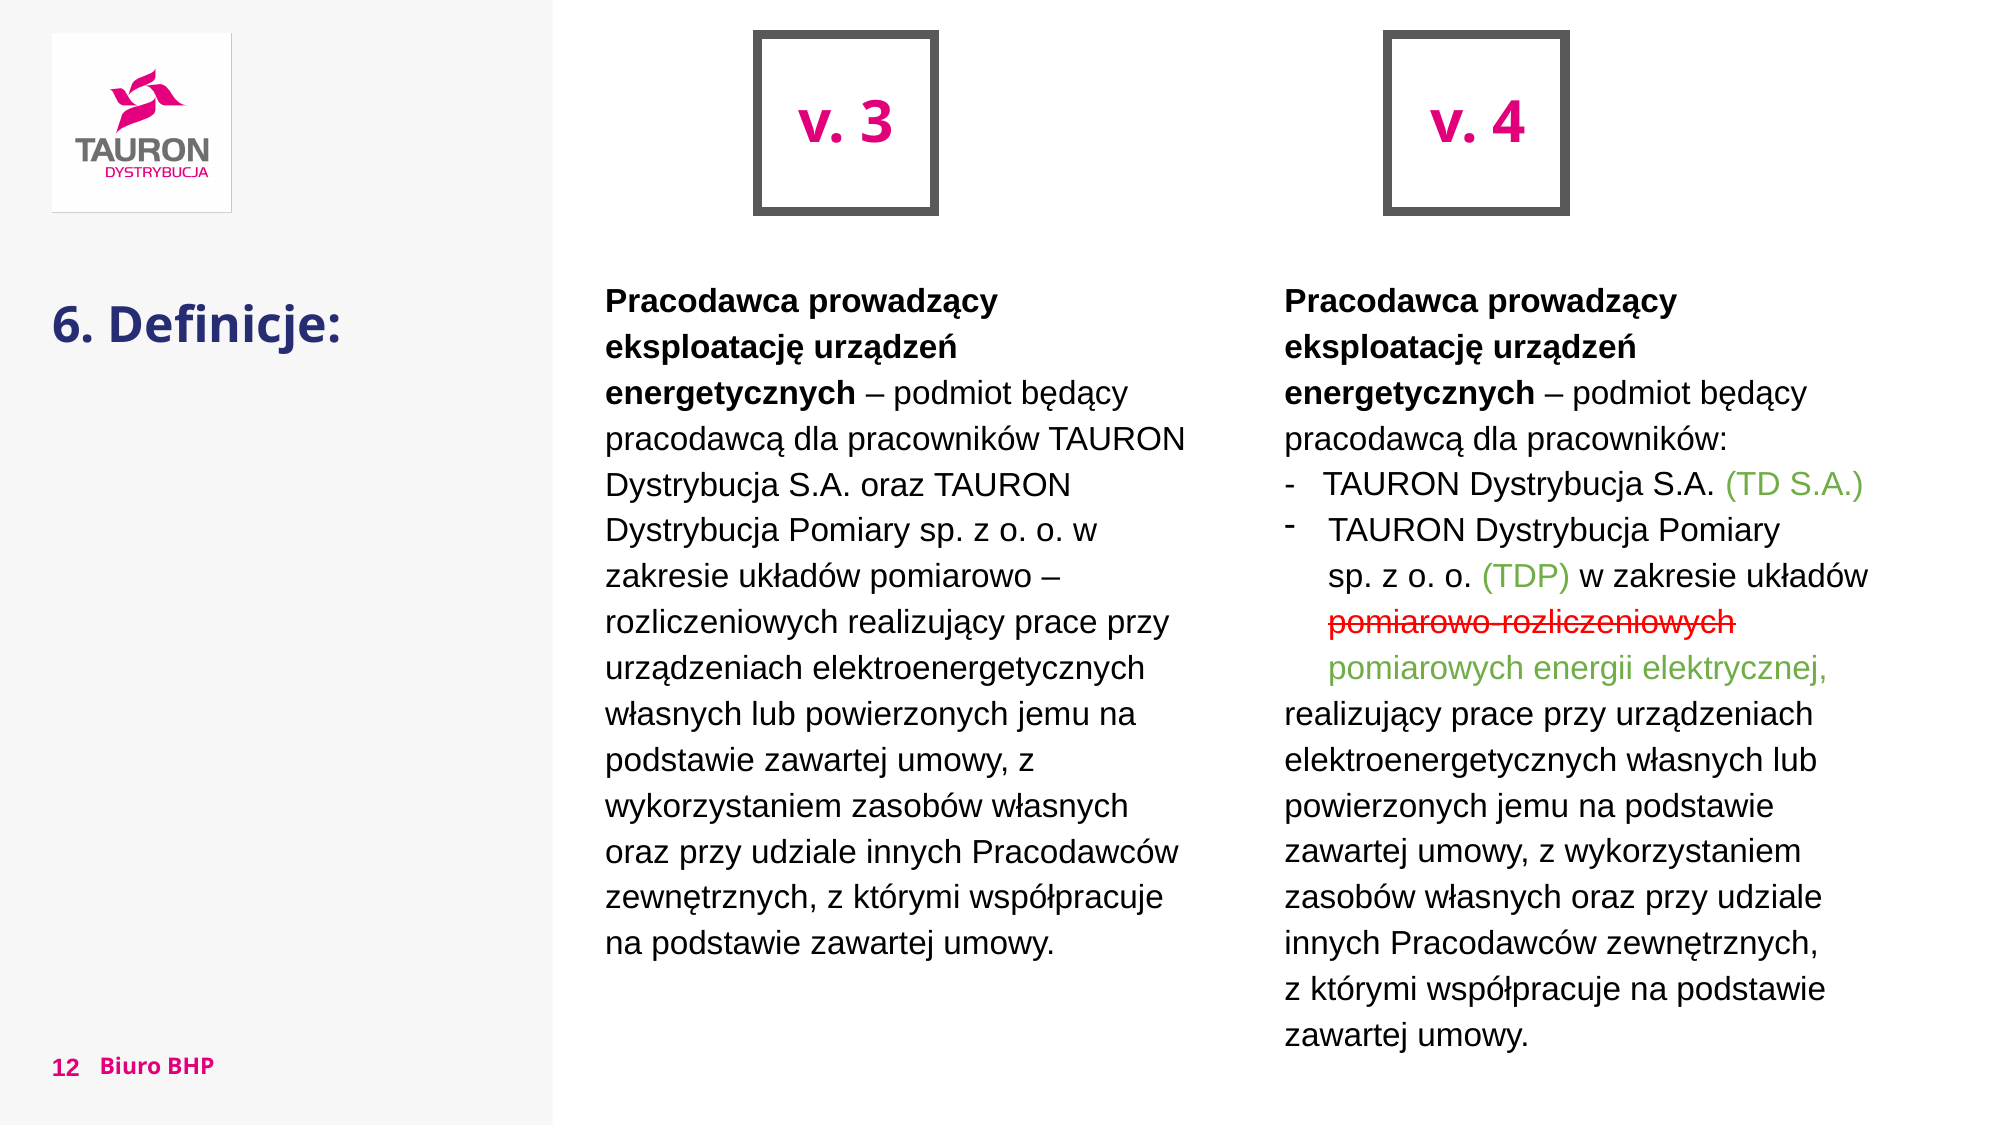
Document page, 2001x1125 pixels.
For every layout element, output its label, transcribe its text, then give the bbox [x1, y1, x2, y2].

text_box v. 3 [757, 77, 935, 162]
text_box [1387, 33, 1566, 213]
text_box Pracodawca prowadzący eksploatację urządzeń energetycznych – podmiot będący pracodawcą dla pracowników TAURON Dystrybucja S.A. oraz TAURON Dystrybucja Pomiary sp. z o. o. w zakresie układów pomiarowo – rozliczeniowych realizujący prace przy urządzeniach elektroenergetycznych własnych lub powierzonych jemu na podstawie zawartej umowy, z wykorzystaniem zasobów własnych oraz przy udziale innych Pracodawców zewnętrznych, z którymi współpracuje na podstawie zawartej umowy. [590, 265, 1211, 969]
text_box Biuro BHP [84, 1044, 509, 1087]
text_box 12 [37, 1044, 118, 1105]
text_box v. 4 [1389, 77, 1567, 162]
text_box [0, 0, 554, 1125]
text_box [757, 33, 936, 213]
picture [52, 33, 232, 213]
text_box Pracodawca prowadzący eksploatację urządzeń energetycznych – podmiot będący pracodawcą dla pracowników: - TAURON Dystrybucja S.A. (TD S.A.) TAURON Dystrybucja Pomiary sp. z o. o. (TDP) w zakresie układów pomiarowo-rozliczeniowych pomiarowych energii elektrycznej, realizujący prace przy urządzeniach elektroenergetycznych własnych lub powierzonych jemu na podstawie zawartej umowy, z wykorzystaniem zasobów własnych oraz przy udziale innych Pracodawców zewnętrznych, z którymi współpracuje na podstawie zawartej umowy. [1269, 265, 1890, 1093]
text_box 6. Definicje: [37, 285, 537, 398]
